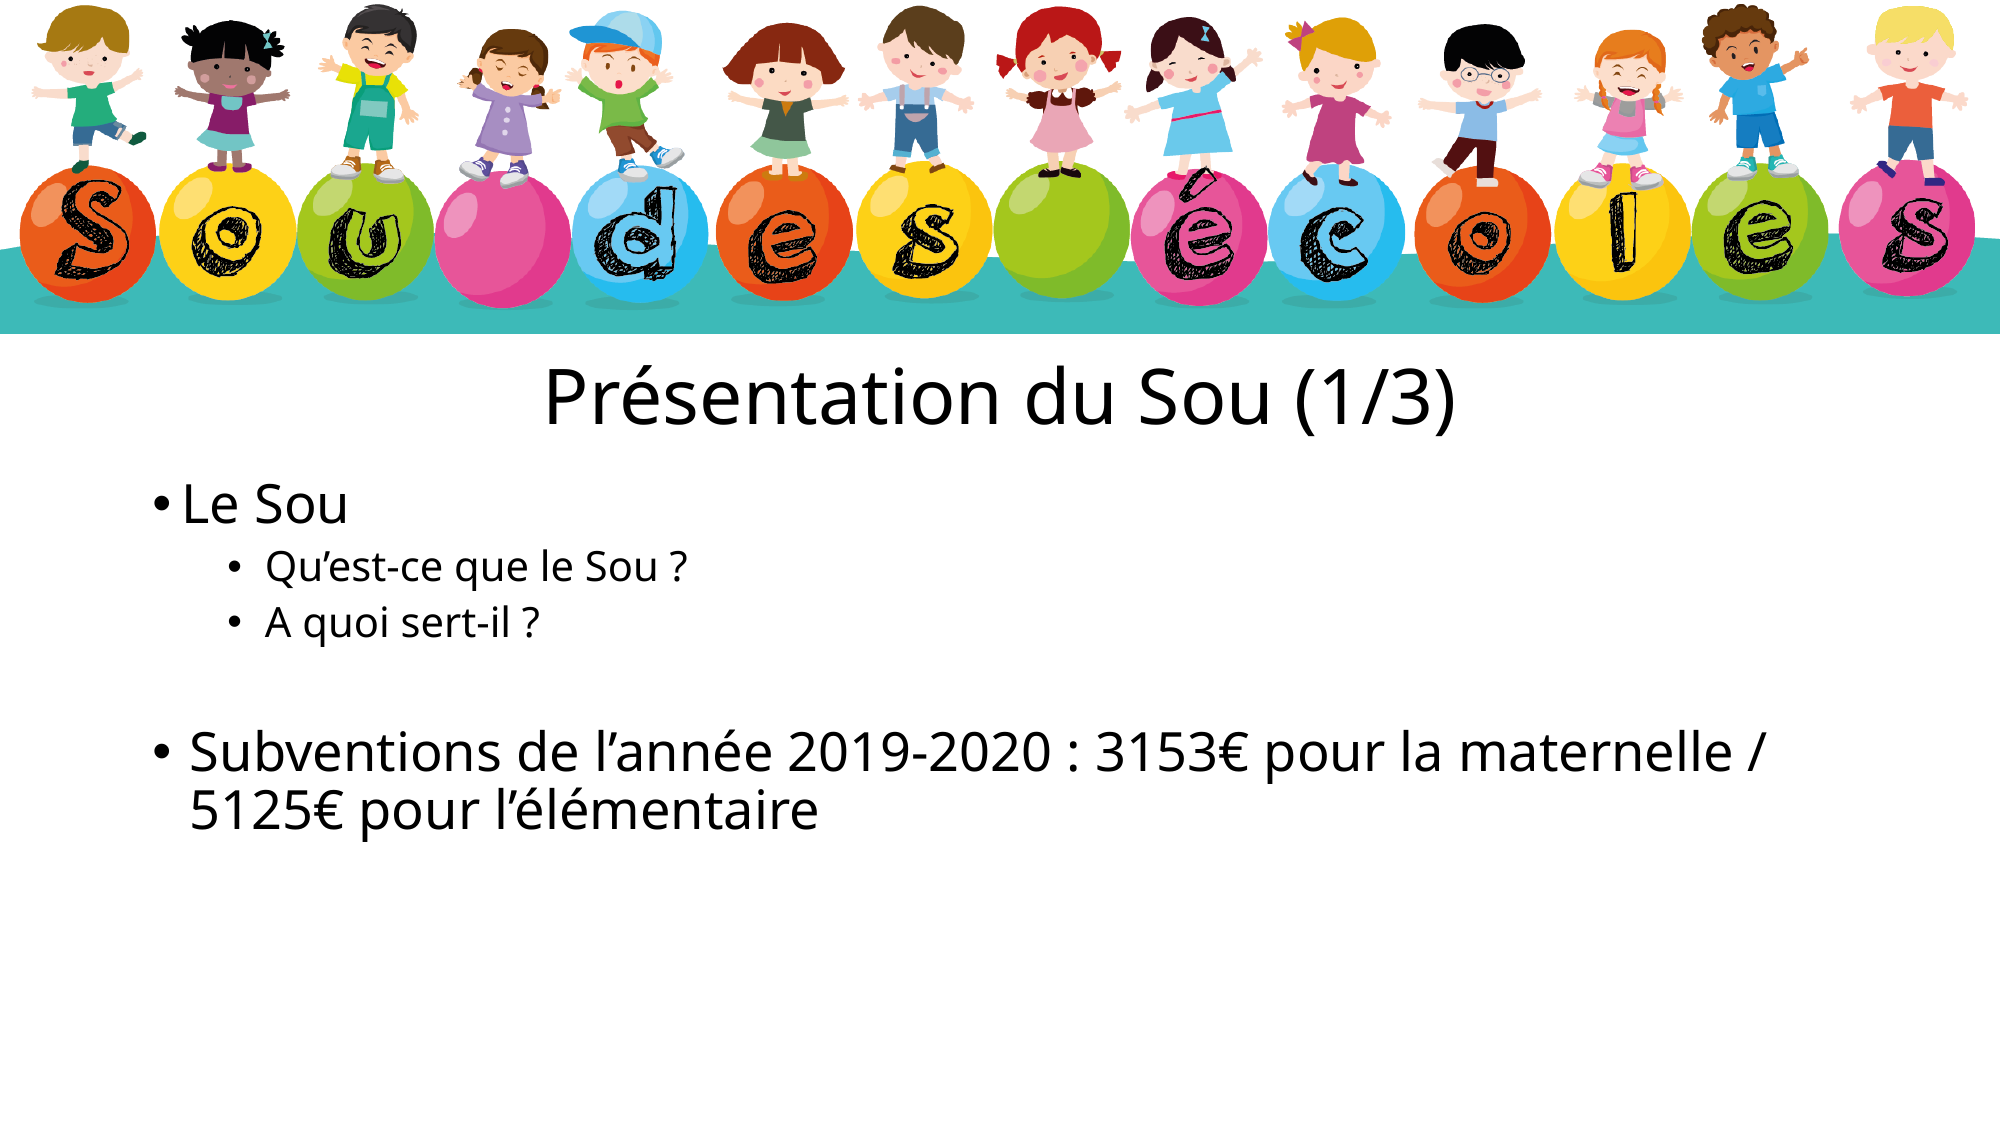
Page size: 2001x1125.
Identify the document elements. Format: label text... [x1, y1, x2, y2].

picture [0, 4, 2000, 334]
list Le Sou Qu’est-ce que le Sou ? A quoi sert-il ? Subventions de l’année 2019-2020 : 3153€ pour la maternelle / 5125€ pour l’élémentaire [137, 469, 1863, 1101]
title Présentation du Sou (1/3) [137, 350, 1863, 449]
